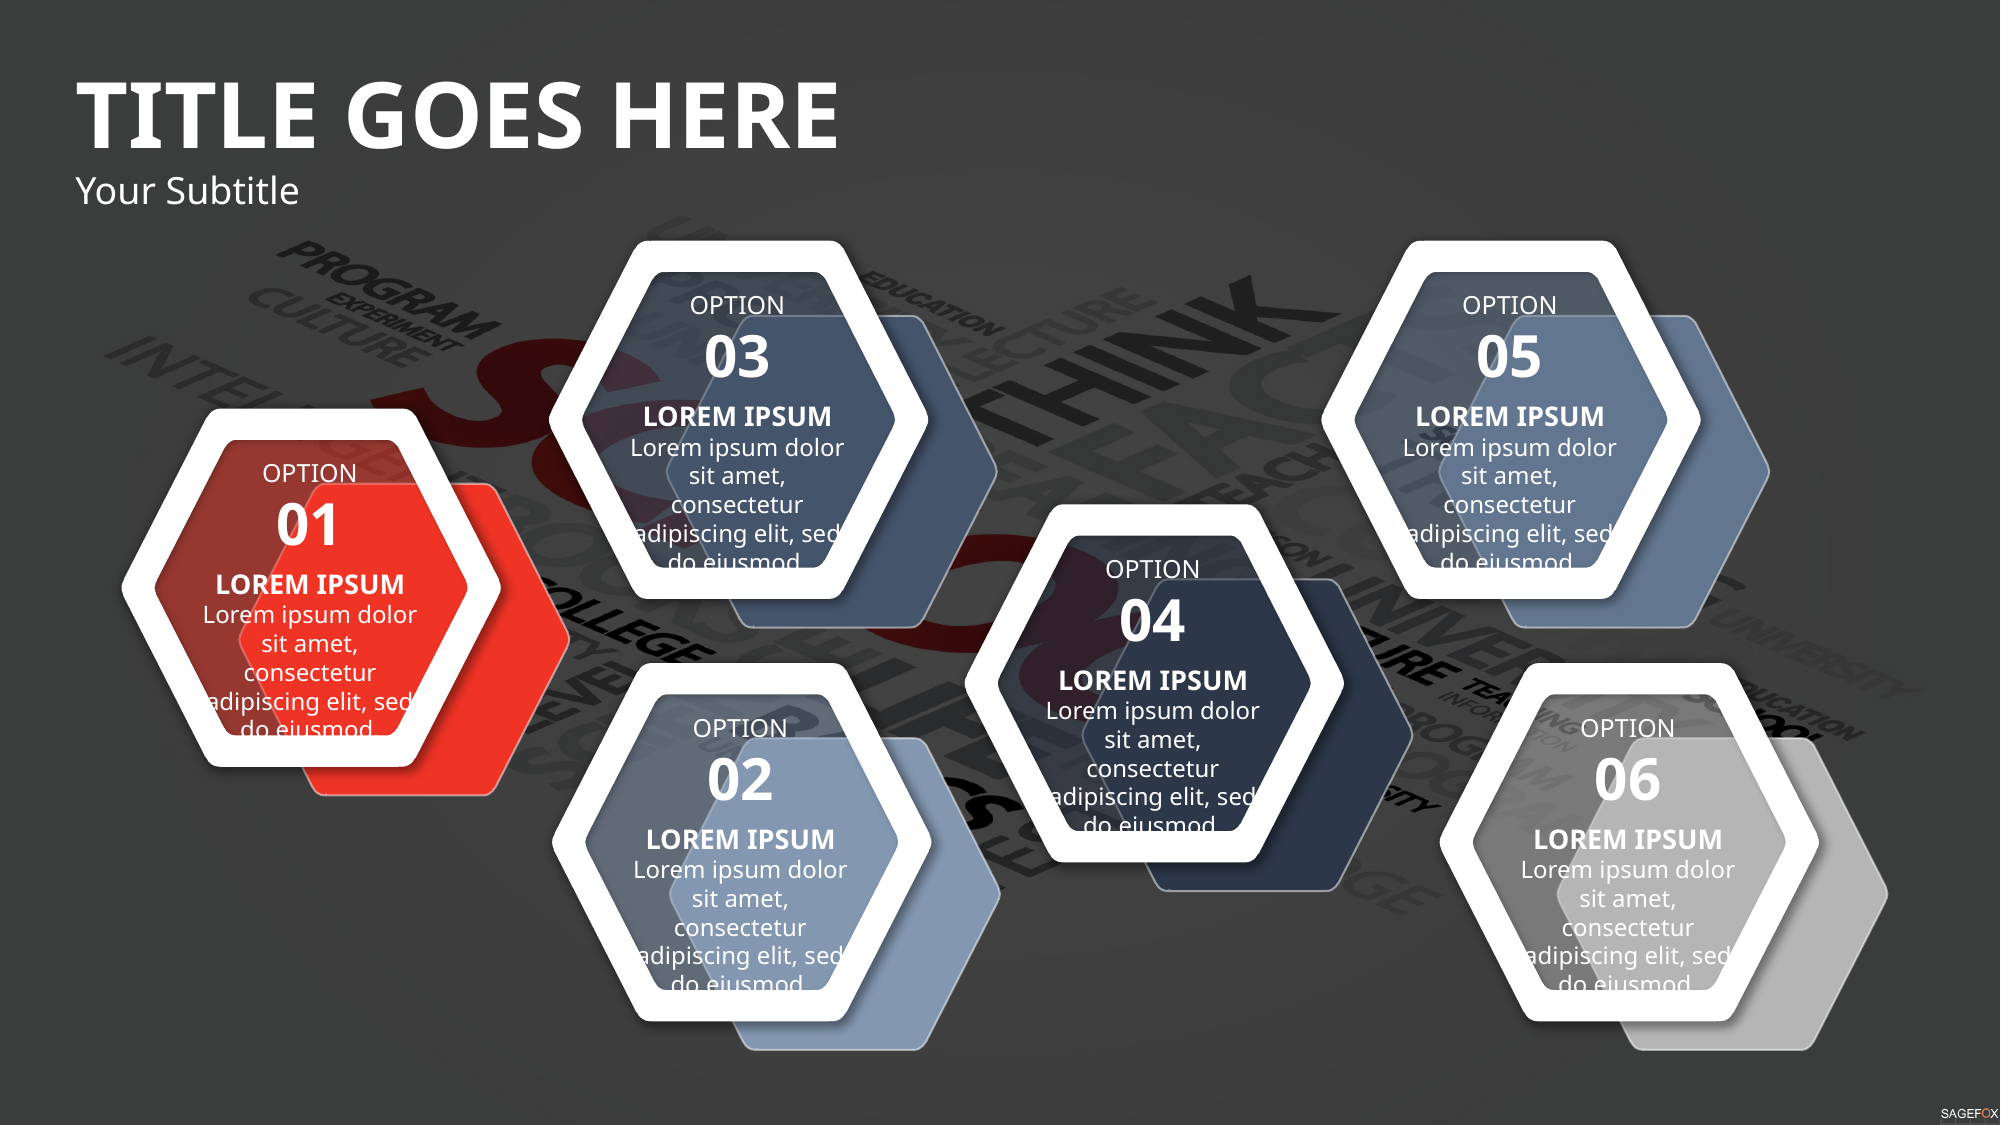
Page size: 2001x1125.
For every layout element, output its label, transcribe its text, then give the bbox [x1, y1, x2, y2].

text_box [121, 408, 501, 767]
text_box TITLE GOES HERE Your Subtitle [60, 49, 1036, 220]
text_box [307, 498, 571, 797]
text_box [1150, 599, 1414, 893]
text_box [552, 663, 932, 1022]
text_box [1439, 663, 1819, 1022]
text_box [1321, 240, 1701, 599]
text_box [1506, 331, 1771, 629]
text_box [738, 754, 1001, 1052]
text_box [548, 240, 929, 599]
picture [0, 0, 2001, 1125]
text_box [1626, 753, 1889, 1052]
text_box [734, 332, 998, 629]
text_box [964, 504, 1344, 863]
